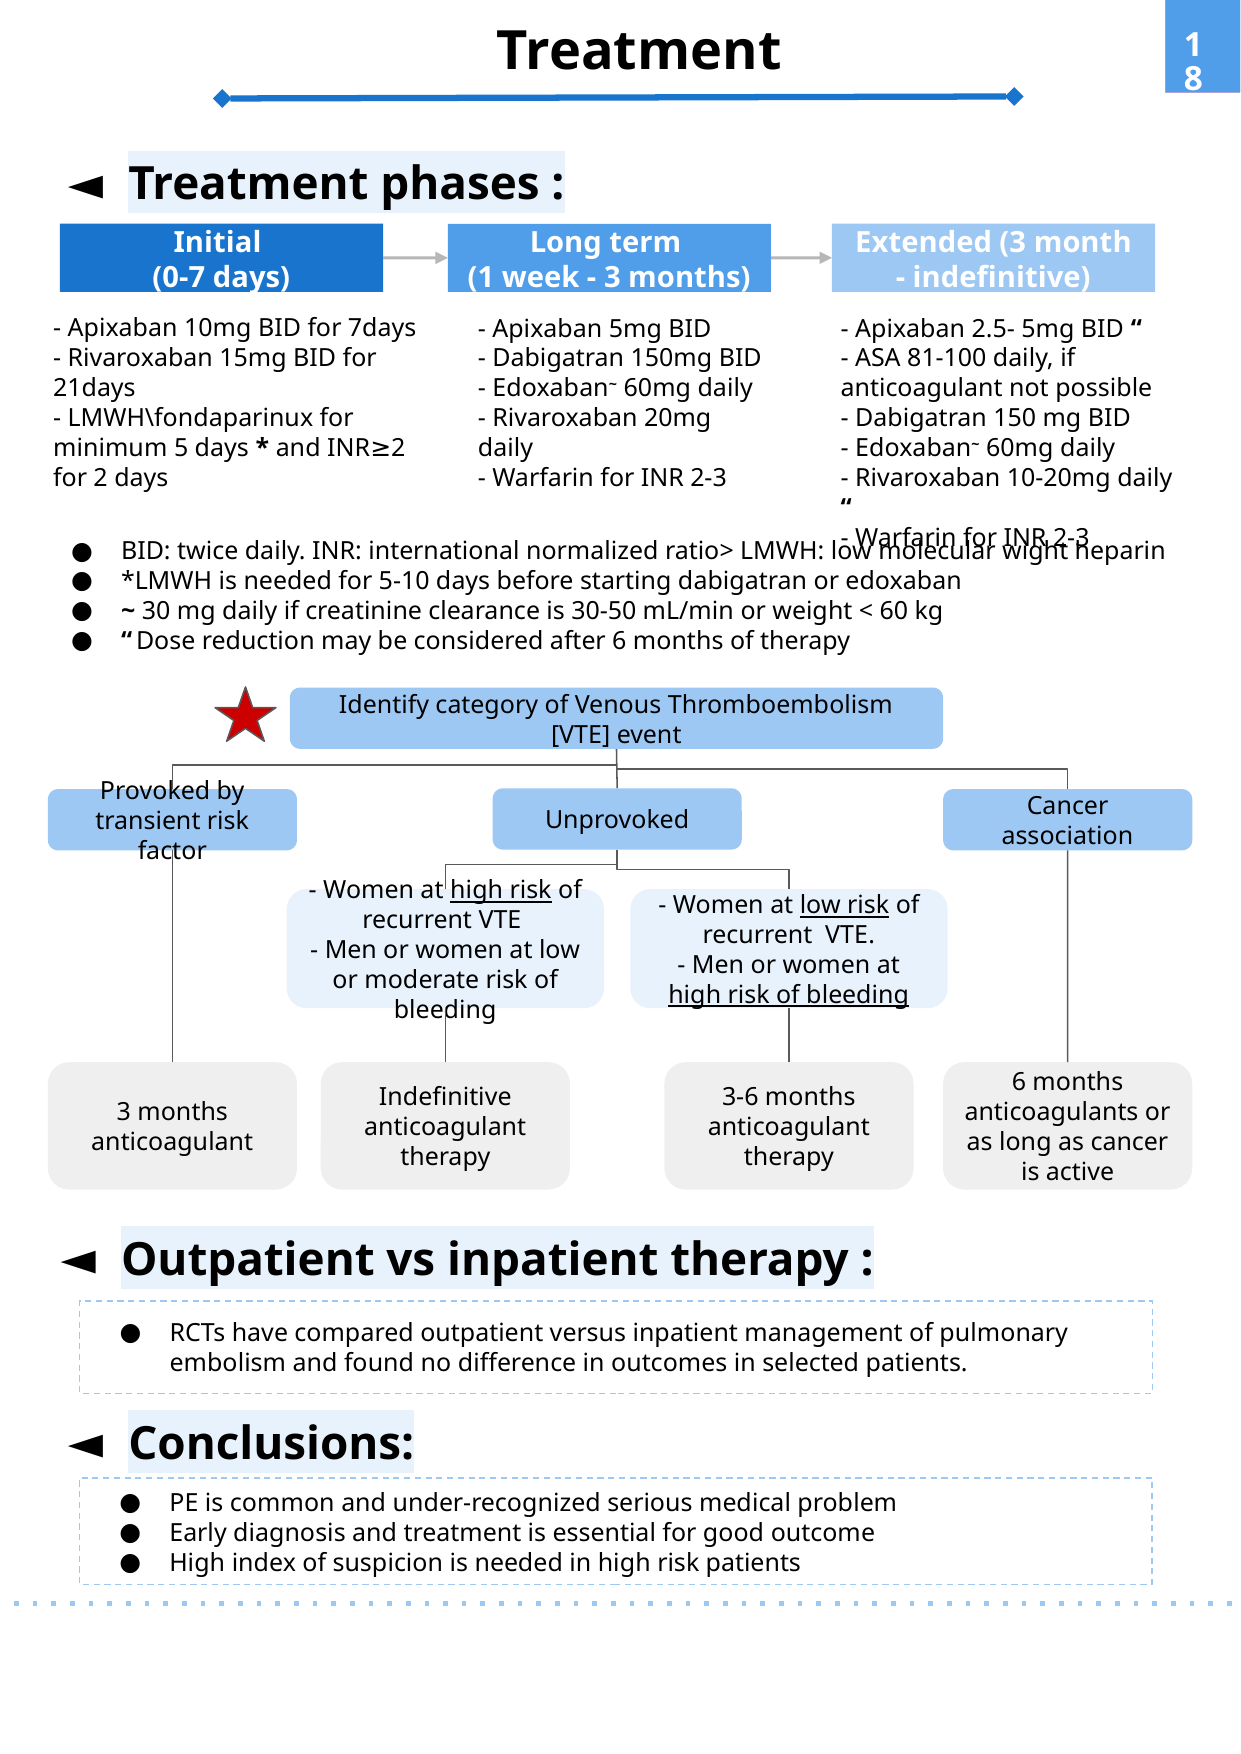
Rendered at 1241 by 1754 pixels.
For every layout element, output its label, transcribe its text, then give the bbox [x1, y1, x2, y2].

slide_number ‹#› [1165, 0, 1241, 93]
text_box - Apixaban 5mg BID - Dabigatran 150mg BID - Edoxaban~ 60mg daily - Rivaroxaban 20mg daily - Warfarin for INR 2-3 [462, 297, 787, 507]
text_box RCTs have compared outpatient versus inpatient management of pulmonary embolism and found no difference in outcomes in selected patients. [79, 1301, 1153, 1394]
text_box BID: twice daily. INR: international normalized ratio> LMWH: low molecular wight heparin *LMWH is needed for 5-10 days before starting dabigatran or edoxaban ~ 30 mg daily if creatinine clearance is 30-50 mL/min or weight < 60 kg “ Dose reduction may be considered after 6 months of therapy [31, 519, 1205, 654]
text_box - Apixaban 2.5- 5mg BID “ - ASA 81-100 daily, if anticoagulant not possible - Dabigatran 150 mg BID - Edoxaban~ 60mg daily - Rivaroxaban 10-20mg daily “ - Warfarin for INR 2-3 [825, 297, 1203, 507]
text_box PE is common and under-recognized serious medical problem Early diagnosis and treatment is essential for good outcome High index of suspicion is needed in high risk patients [79, 1478, 1153, 1585]
text_box Long term (1 week - 3 months) [447, 223, 771, 292]
text_box Conclusions: [38, 1398, 1201, 1479]
text_box Treatment phases : [38, 138, 1152, 208]
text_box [47, 687, 1193, 1190]
text_box Initial (0-7 days) [59, 223, 384, 292]
text_box Extended (3 month - indefinitive) [831, 223, 1156, 292]
text_box - Apixaban 10mg BID for 7days - Rivaroxaban 15mg BID for 21days - LMWH\fondaparinux for minimum 5 days * and INR≥2 for 2 days [38, 296, 448, 454]
text_box Treatment [222, 0, 1057, 68]
text_box Outpatient vs inpatient therapy : [31, 1214, 1193, 1283]
